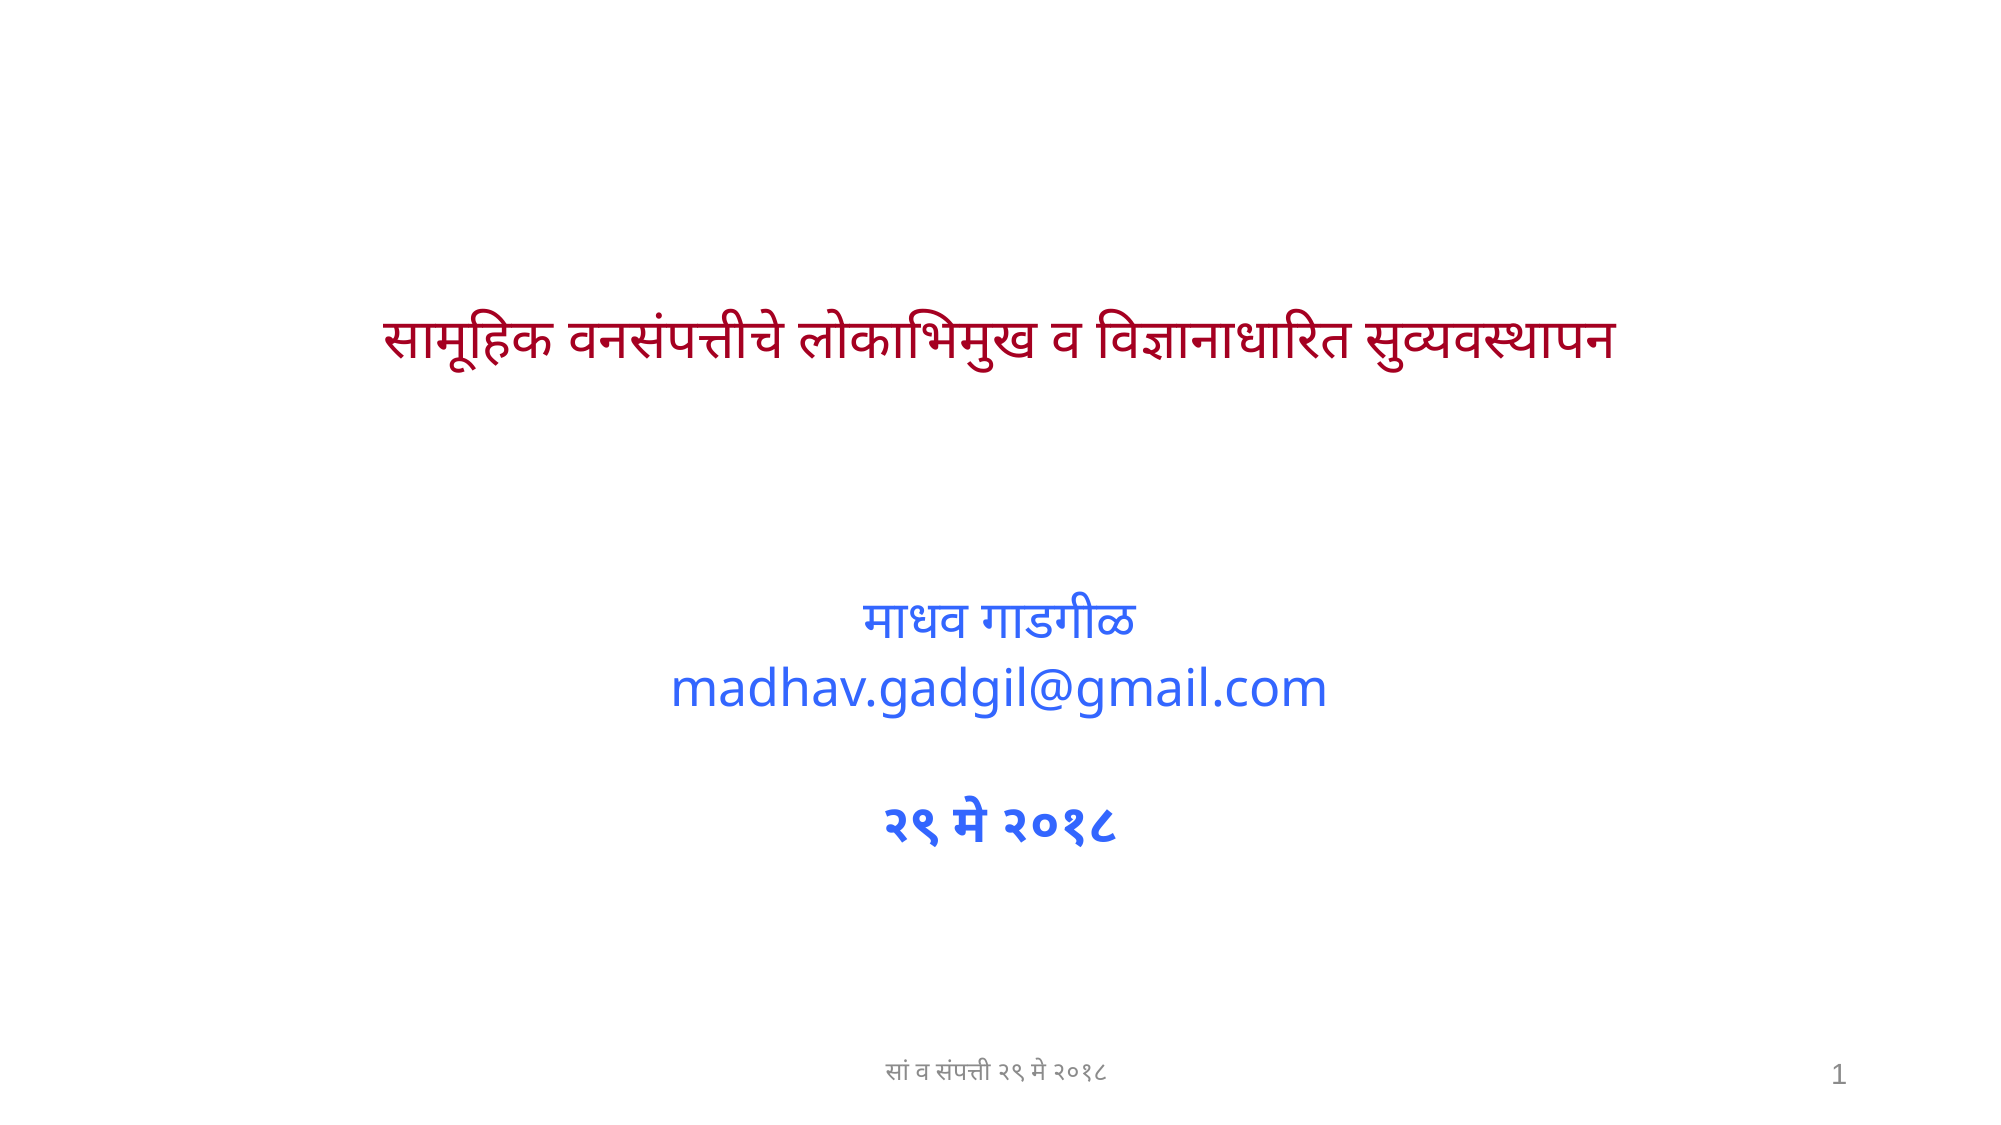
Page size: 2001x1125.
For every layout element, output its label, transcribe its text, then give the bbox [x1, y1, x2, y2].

title सामूहिक वनसंपत्तीचे लोकाभिमुख व विज्ञानाधारित सुव्यवस्थापन [362, 262, 1638, 504]
subtitle माधव गाडगीळ madhav.gadgil@gmail.com २९ मे २०१८ [249, 590, 1750, 863]
footer सां व संपत्ती २९ मे २०१८ [662, 1042, 1338, 1103]
slide_number 1 [1412, 1042, 1863, 1103]
